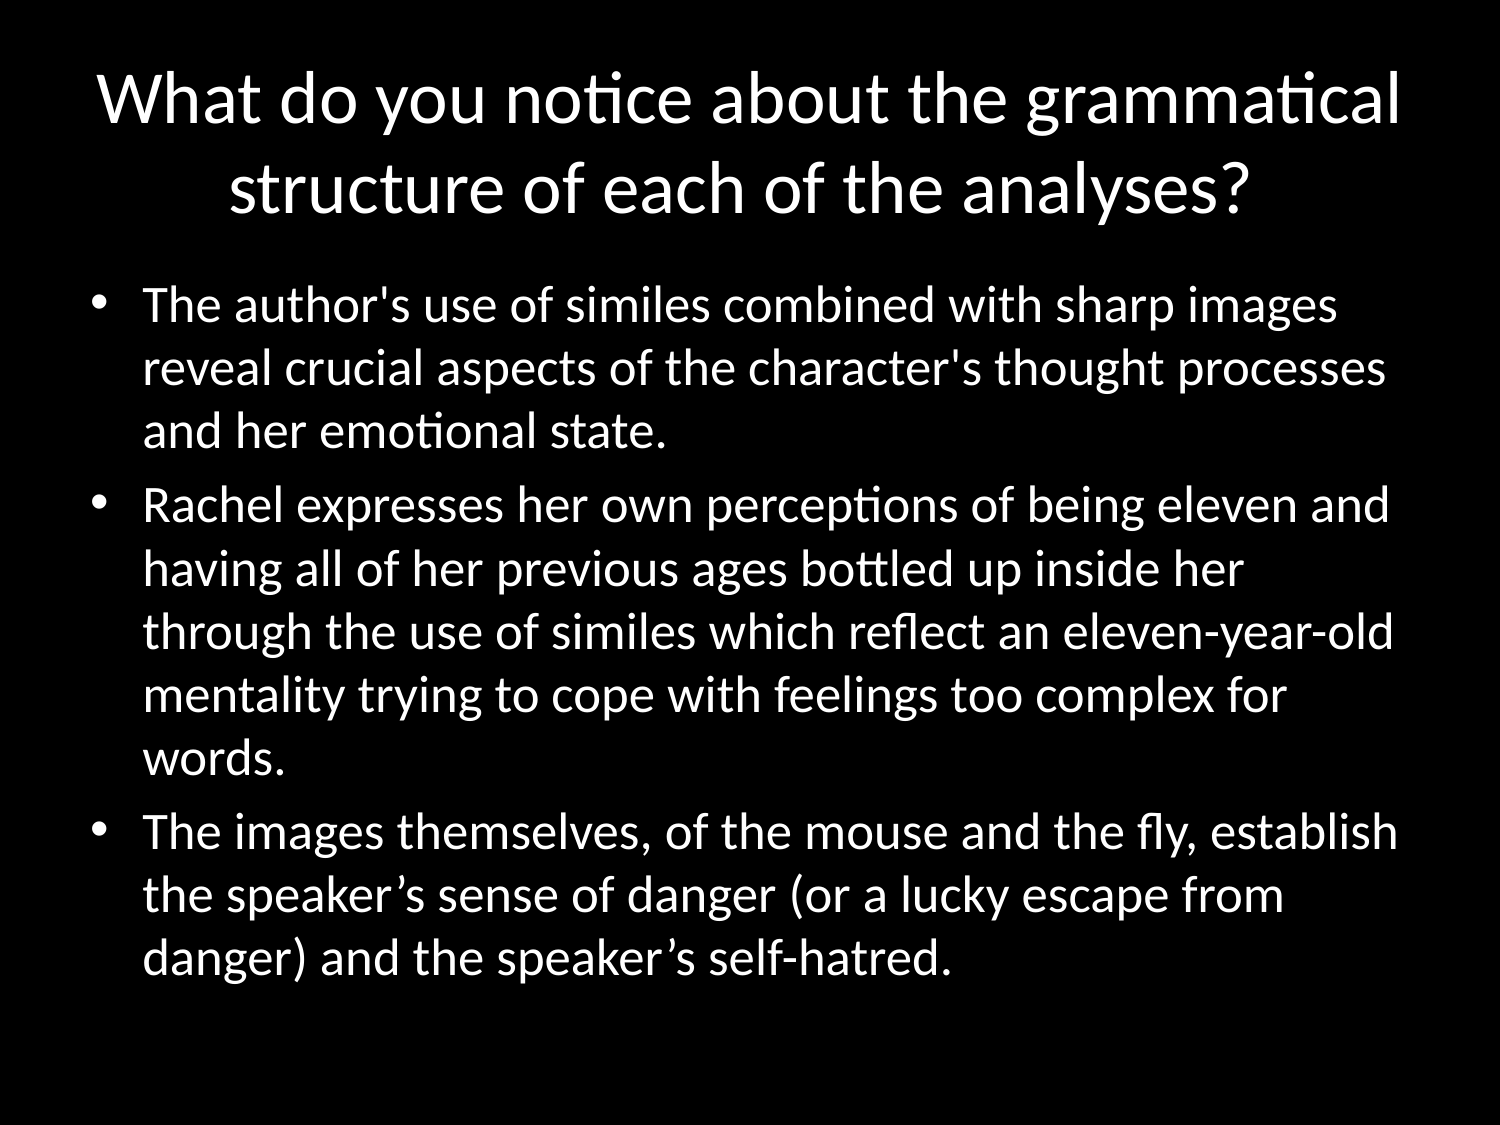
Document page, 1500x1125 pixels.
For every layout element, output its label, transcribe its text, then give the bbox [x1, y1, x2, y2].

title What do you notice about the grammatical structure of each of the analyses? [75, 45, 1425, 233]
list The author's use of similes combined with sharp images reveal crucial aspects of the character's thought processes and her emotional state. Rachel expresses her own perceptions of being eleven and having all of her previous ages bottled up inside her through the use of similes which reflect an eleven-year-old mentality trying to cope with feelings too complex for words. The images themselves, of the mouse and the fly, establish the speaker’s sense of danger (or a lucky escape from danger) and the speaker’s self-hatred. [75, 262, 1425, 1005]
